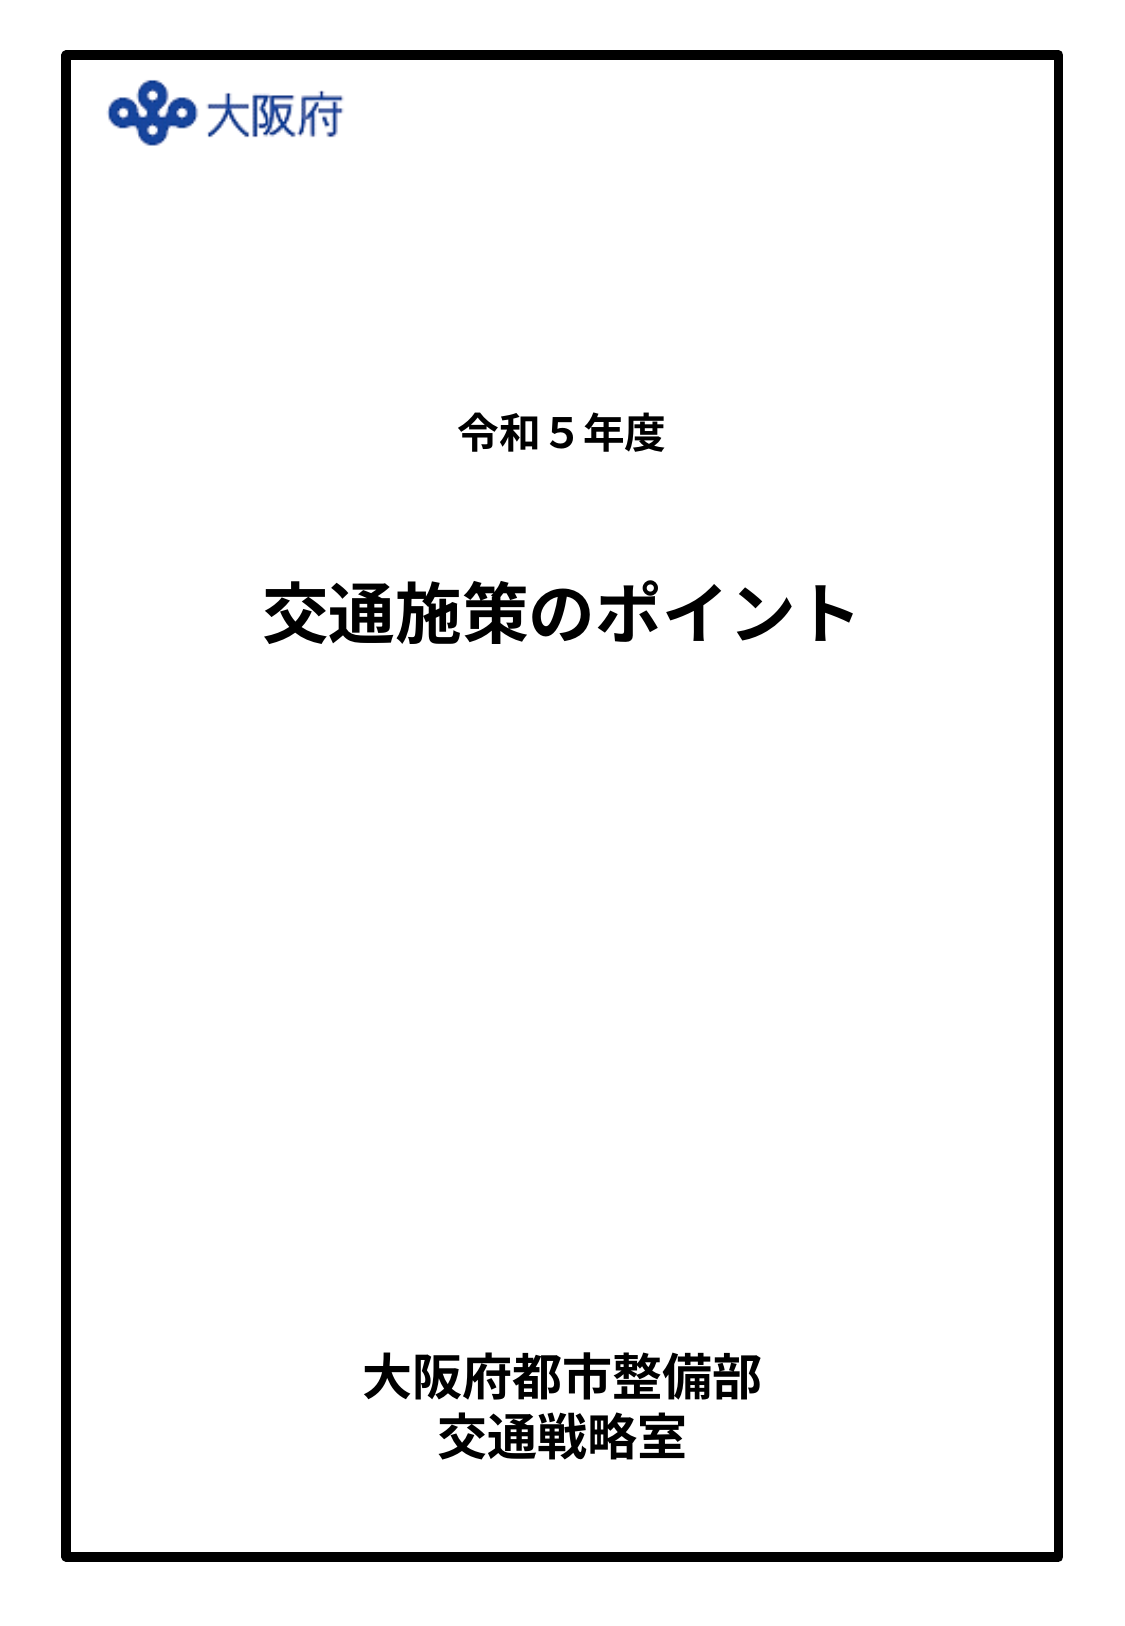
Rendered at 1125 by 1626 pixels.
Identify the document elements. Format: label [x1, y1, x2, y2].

text_box [64, 53, 1061, 1559]
picture [81, 66, 374, 164]
